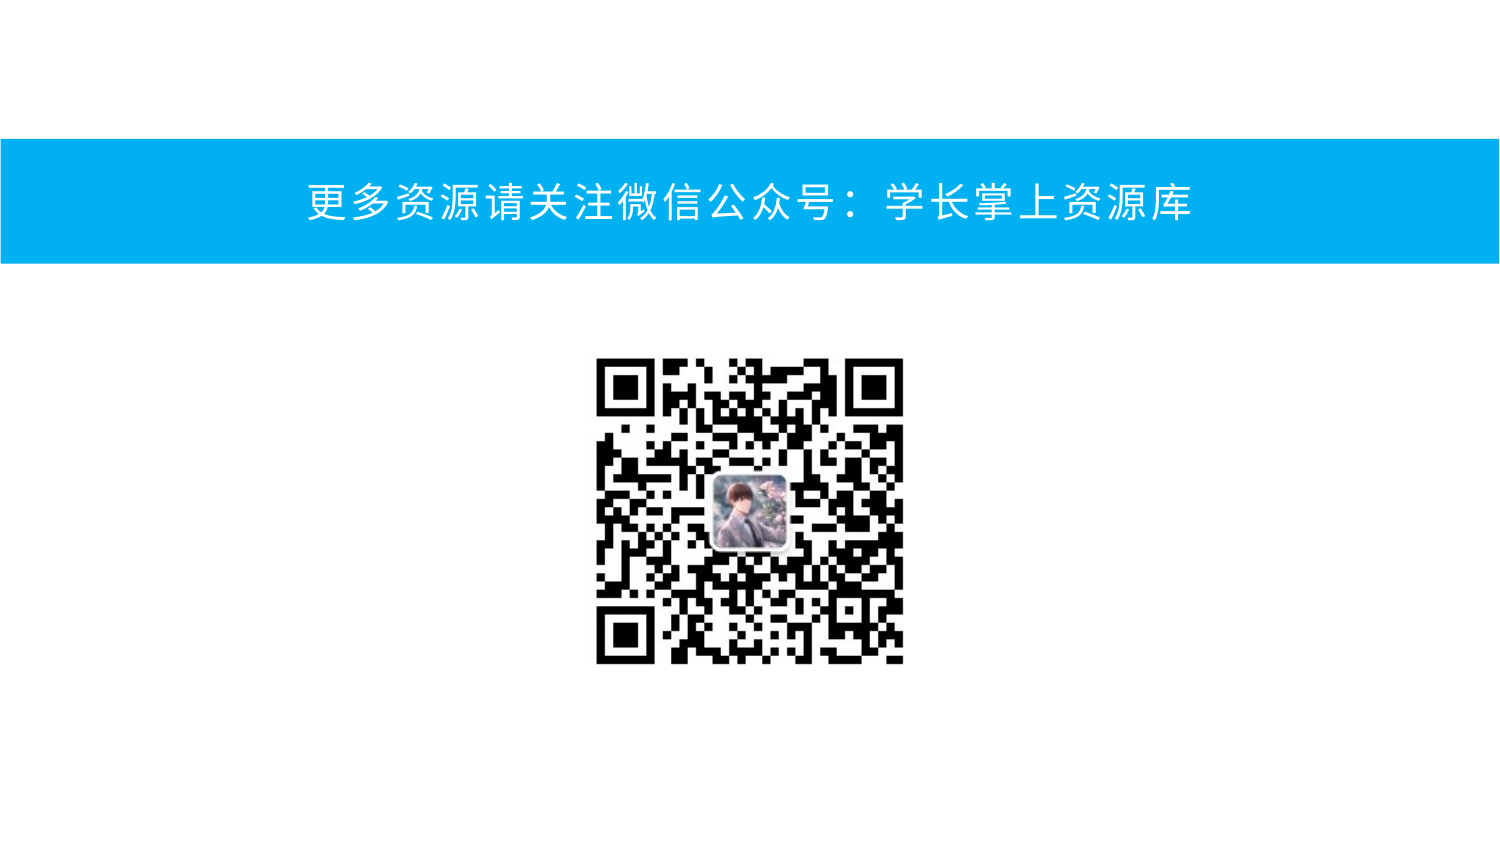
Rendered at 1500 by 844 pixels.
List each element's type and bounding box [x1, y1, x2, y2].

picture [572, 333, 928, 690]
text_box [0, 138, 1500, 264]
